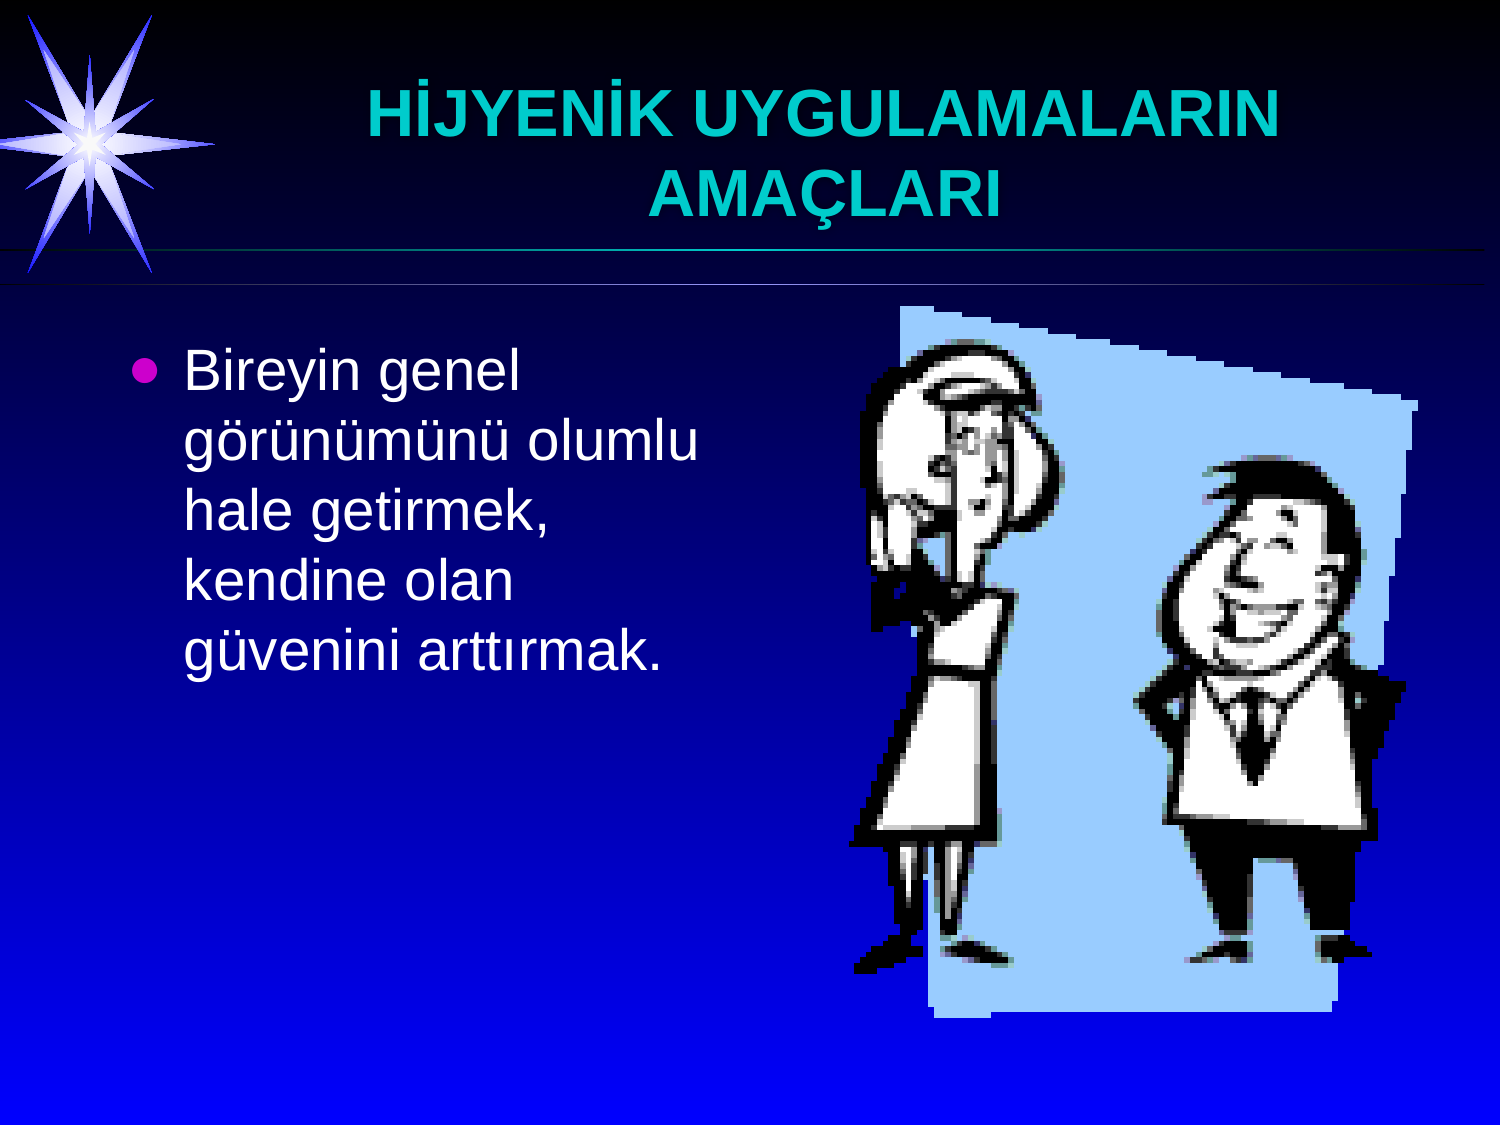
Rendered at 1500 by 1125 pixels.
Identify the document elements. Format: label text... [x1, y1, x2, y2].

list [832, 290, 1424, 1036]
list Bireyin genel görünümünü olumlu hale getirmek, kendine olan güvenini arttırmak. [112, 324, 738, 1000]
title HİJYENİK UYGULAMALARIN AMAÇLARI [187, 56, 1463, 244]
